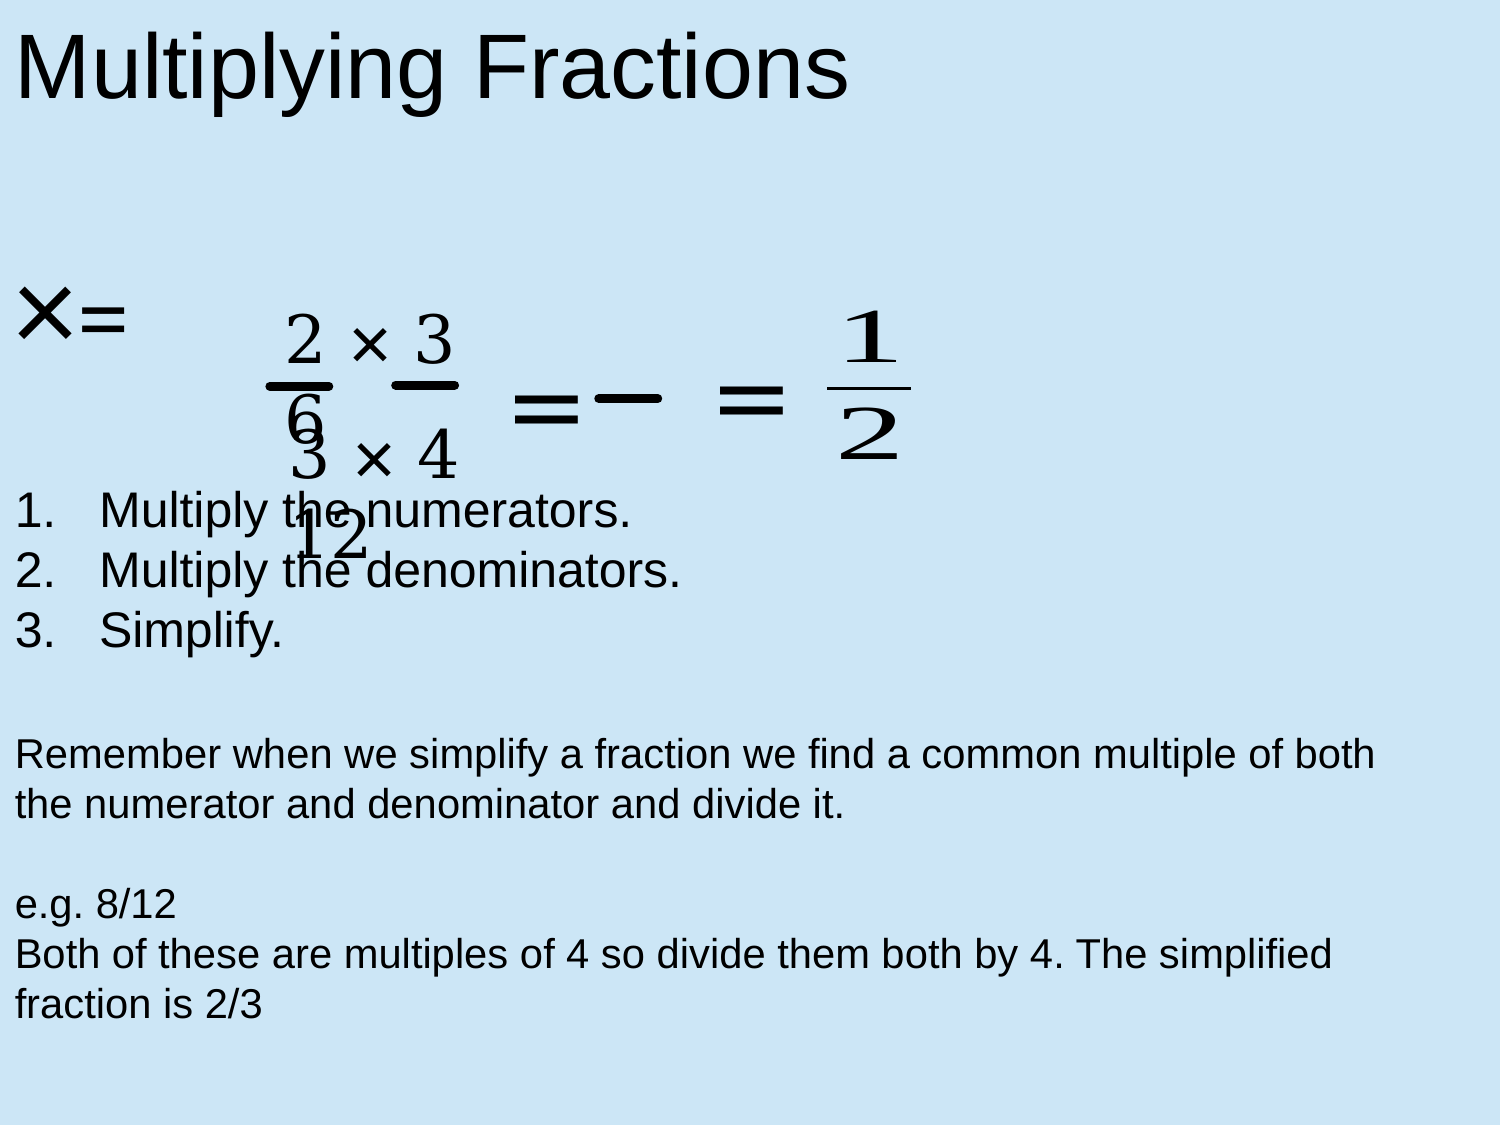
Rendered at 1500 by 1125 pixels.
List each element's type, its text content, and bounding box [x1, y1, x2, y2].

text_box = [492, 329, 599, 465]
text_box 3 × 4 12 [273, 404, 712, 579]
text_box 2 × 3 6 [269, 289, 687, 464]
text_box = [697, 321, 805, 456]
